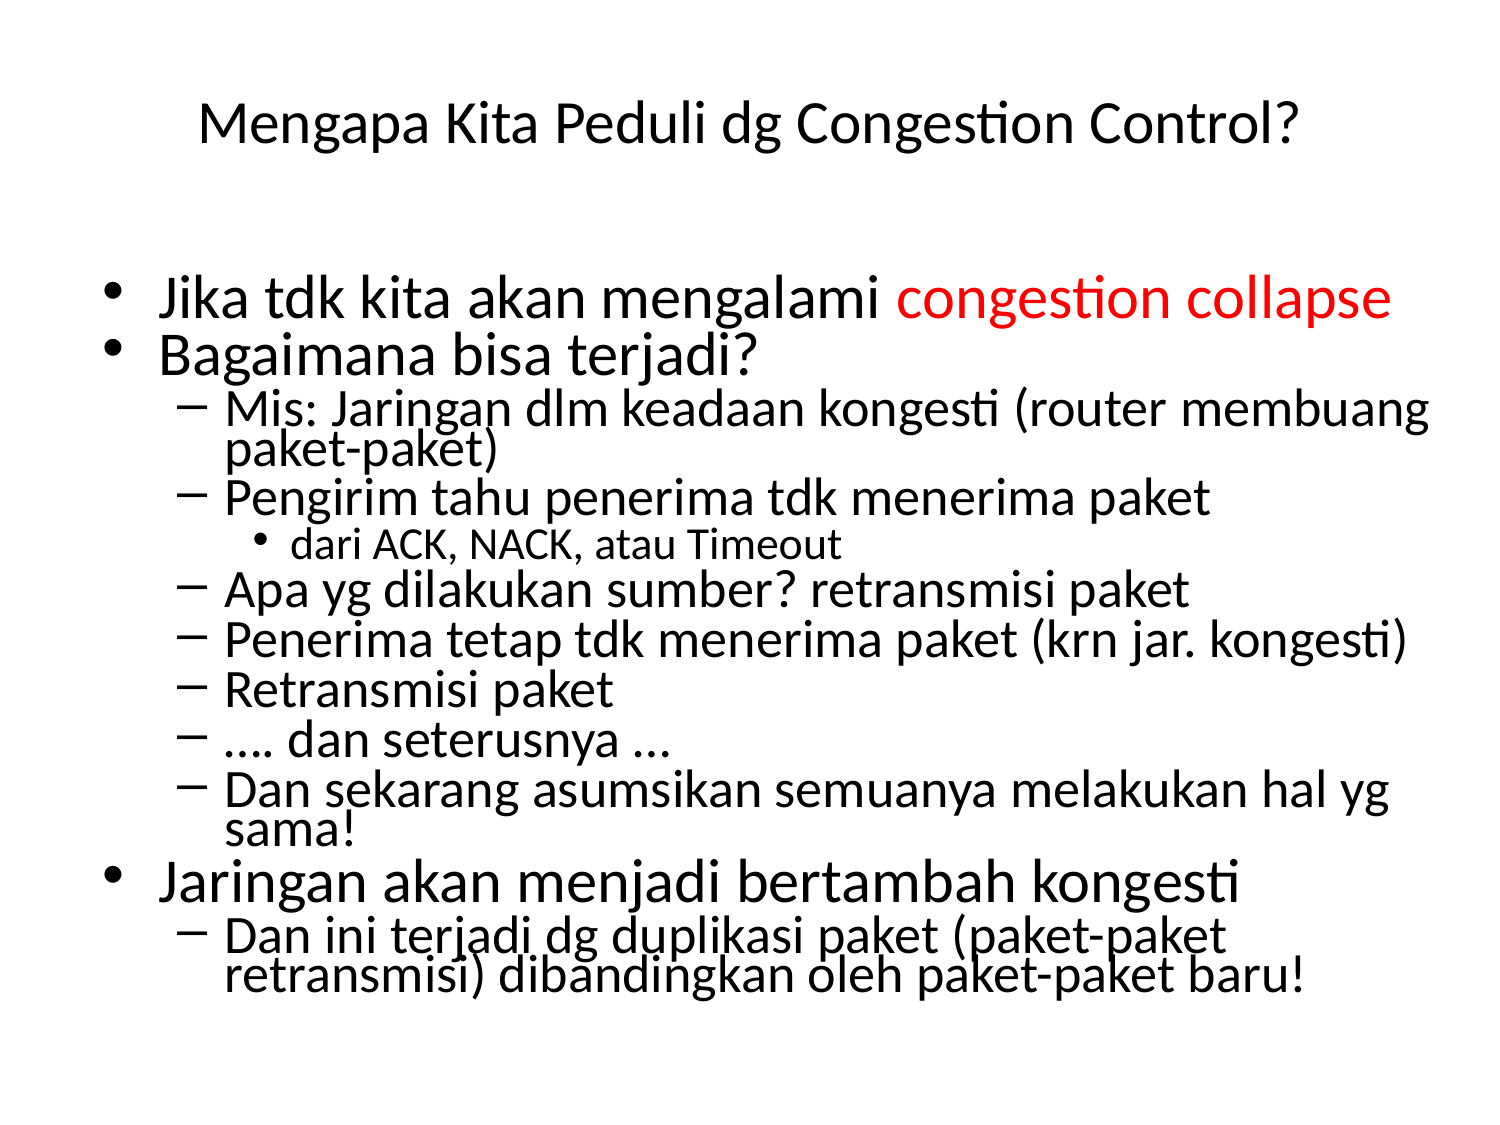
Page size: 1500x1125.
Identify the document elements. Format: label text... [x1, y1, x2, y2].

title Mengapa Kita Peduli dg Congestion Control? [87, 49, 1413, 188]
list Jika tdk kita akan mengalami congestion collapse Bagaimana bisa terjadi? Mis: Jaringan dlm keadaan kongesti (router membuang paket-paket) Pengirim tahu penerima tdk menerima paket dari ACK, NACK, atau Timeout Apa yg dilakukan sumber? retransmisi paket Penerima tetap tdk menerima paket (krn jar. kongesti) Retransmisi paket …. dan seterusnya … Dan sekarang asumsikan semuanya melakukan hal yg sama! Jaringan akan menjadi bertambah kongesti Dan ini terjadi dg duplikasi paket (paket-paket retransmisi) dibandingkan oleh paket-paket baru! [87, 274, 1451, 1051]
